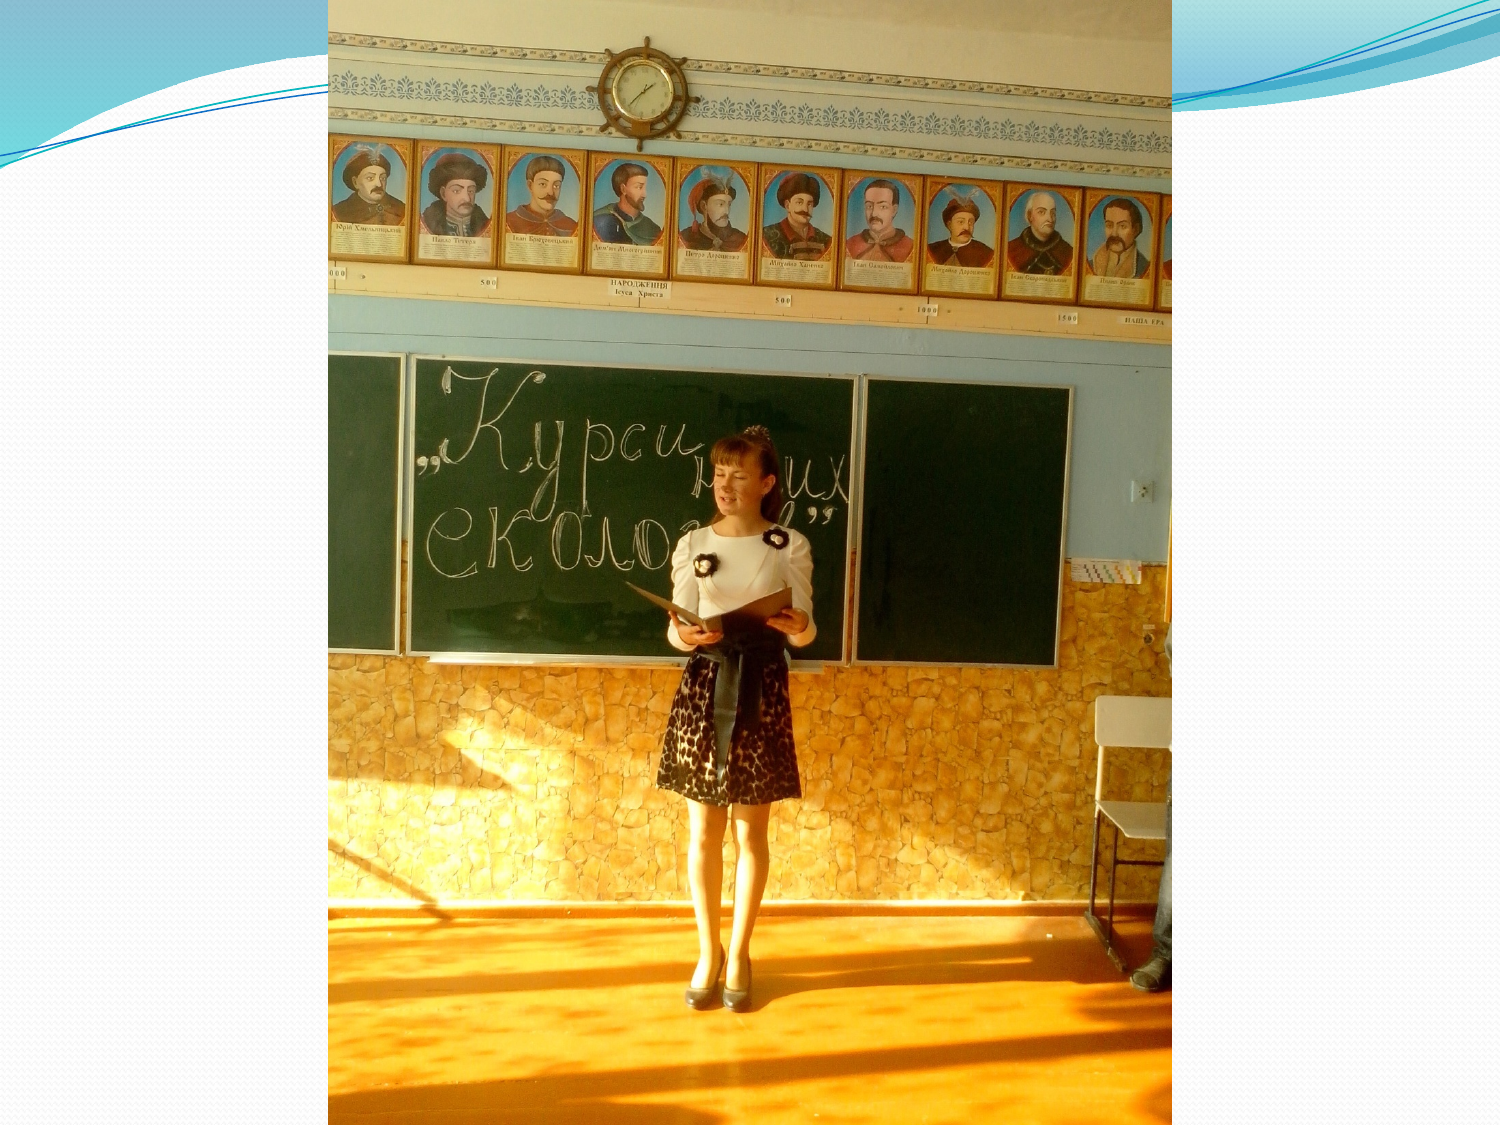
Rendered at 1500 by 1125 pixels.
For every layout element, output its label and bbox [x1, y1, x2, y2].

picture [327, 0, 1173, 1125]
